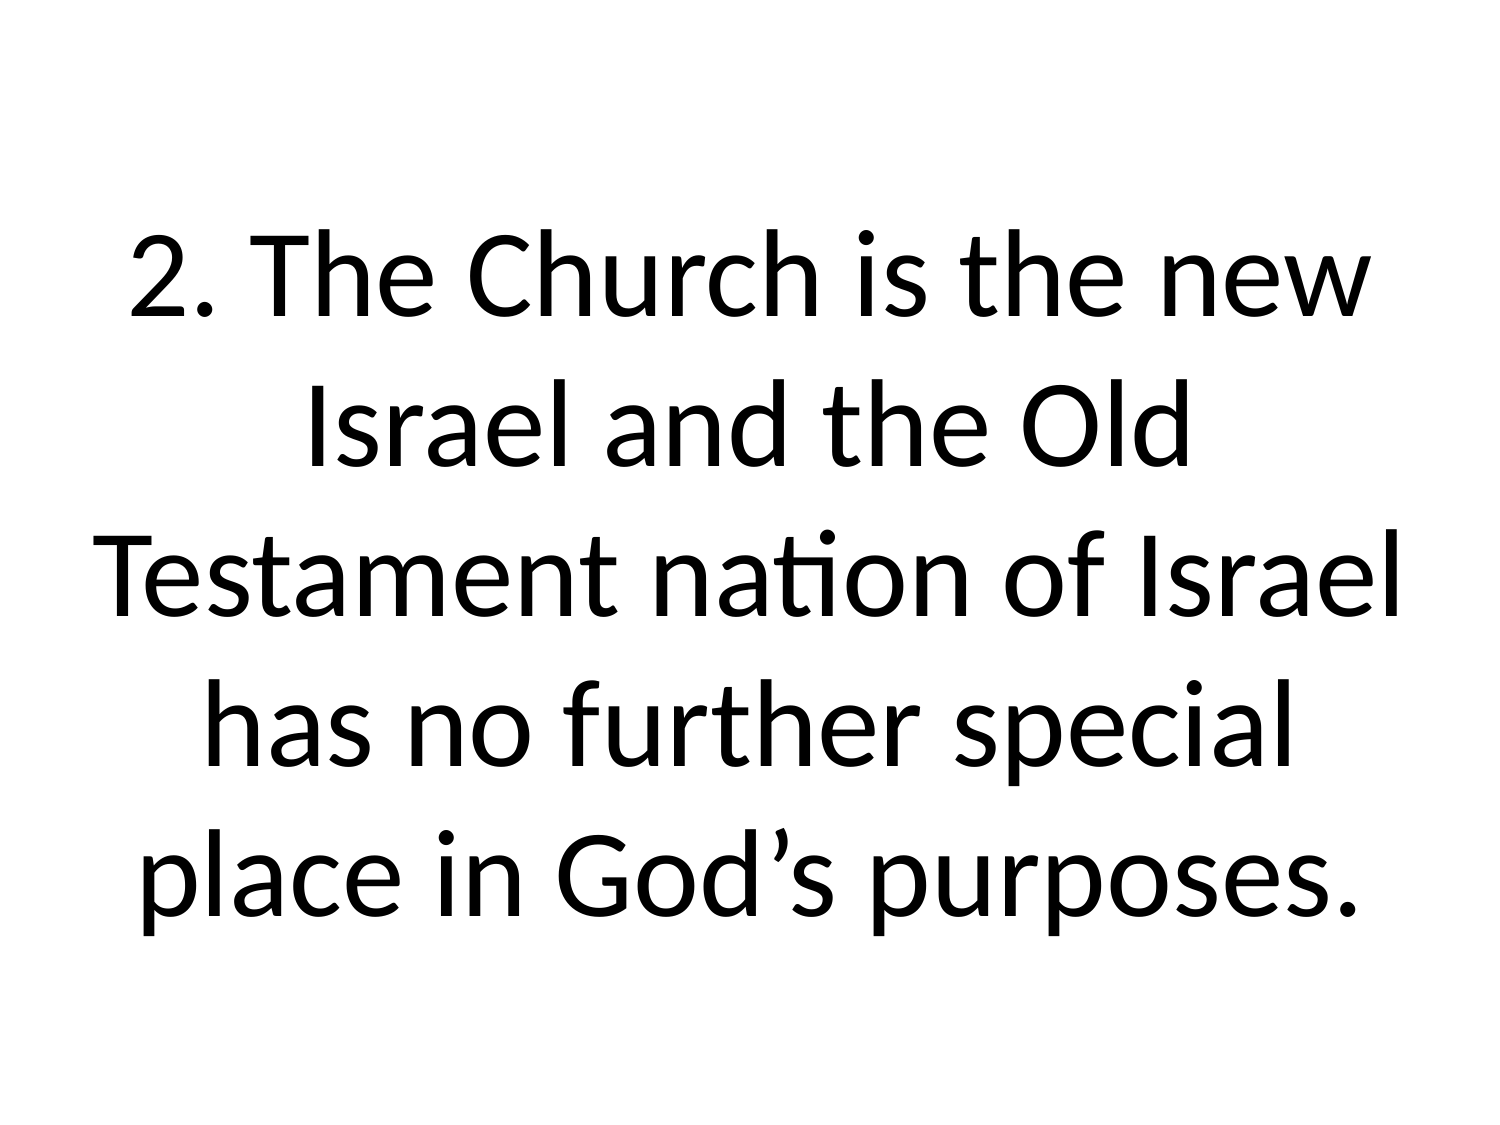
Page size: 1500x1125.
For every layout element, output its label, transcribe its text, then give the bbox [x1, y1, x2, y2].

text_box 2. The Church is the new Israel and the Old Testament nation of Israel has no further special place in God’s purposes. [53, 184, 1447, 950]
